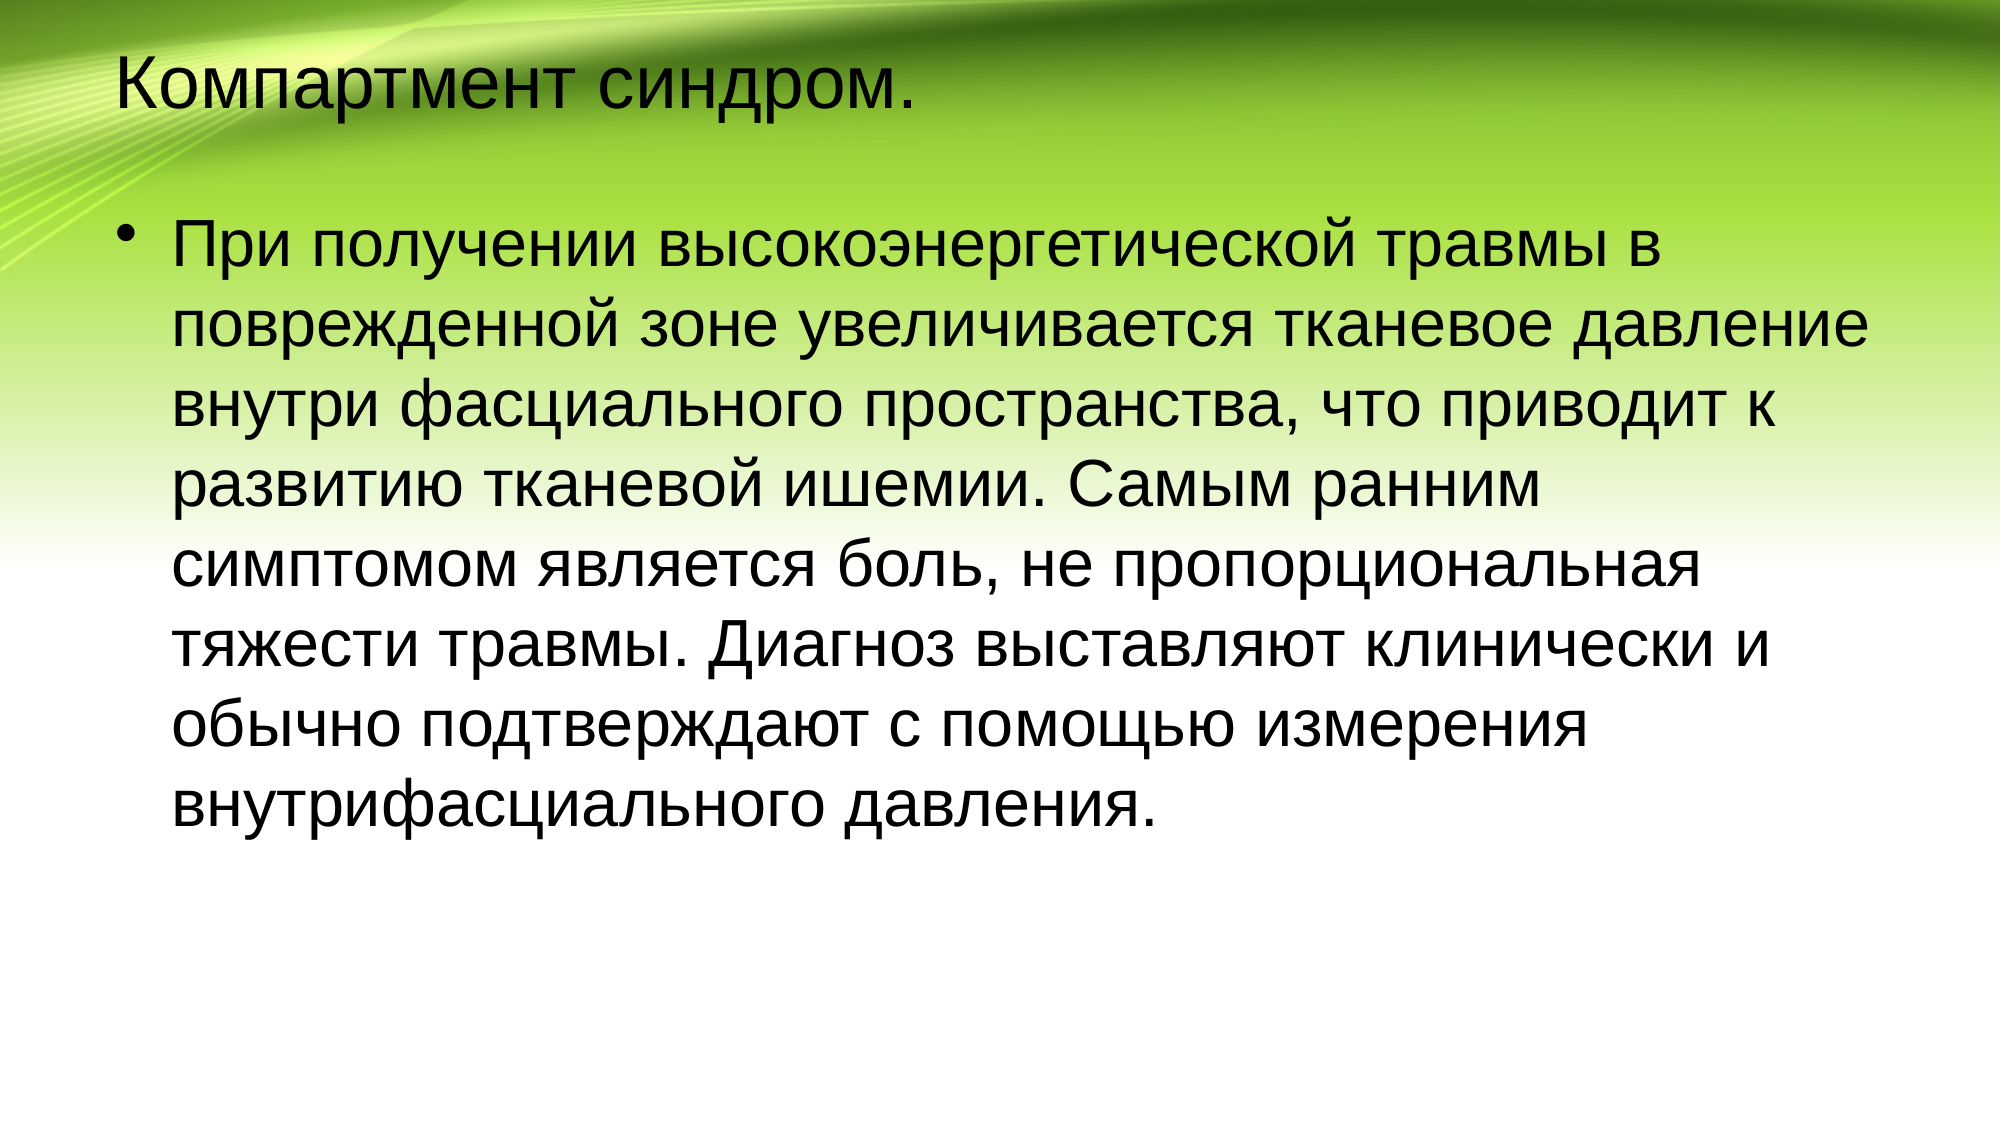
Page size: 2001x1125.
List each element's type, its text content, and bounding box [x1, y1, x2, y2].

picture [0, 0, 2000, 1125]
list При получении высокоэнергетической травмы в поврежденной зоне увеличивается тканевое давление внутри фасциального пространства, что приводит к развитию тканевой ишемии. Самым ранним симптомом является боль, не пропорциональная тяжести травмы. Диагноз выставляют клинически и обычно подтверждают с помощью измерения внутрифасциального давления. [99, 192, 1901, 1006]
title Компартмент синдром. [99, 30, 1901, 127]
